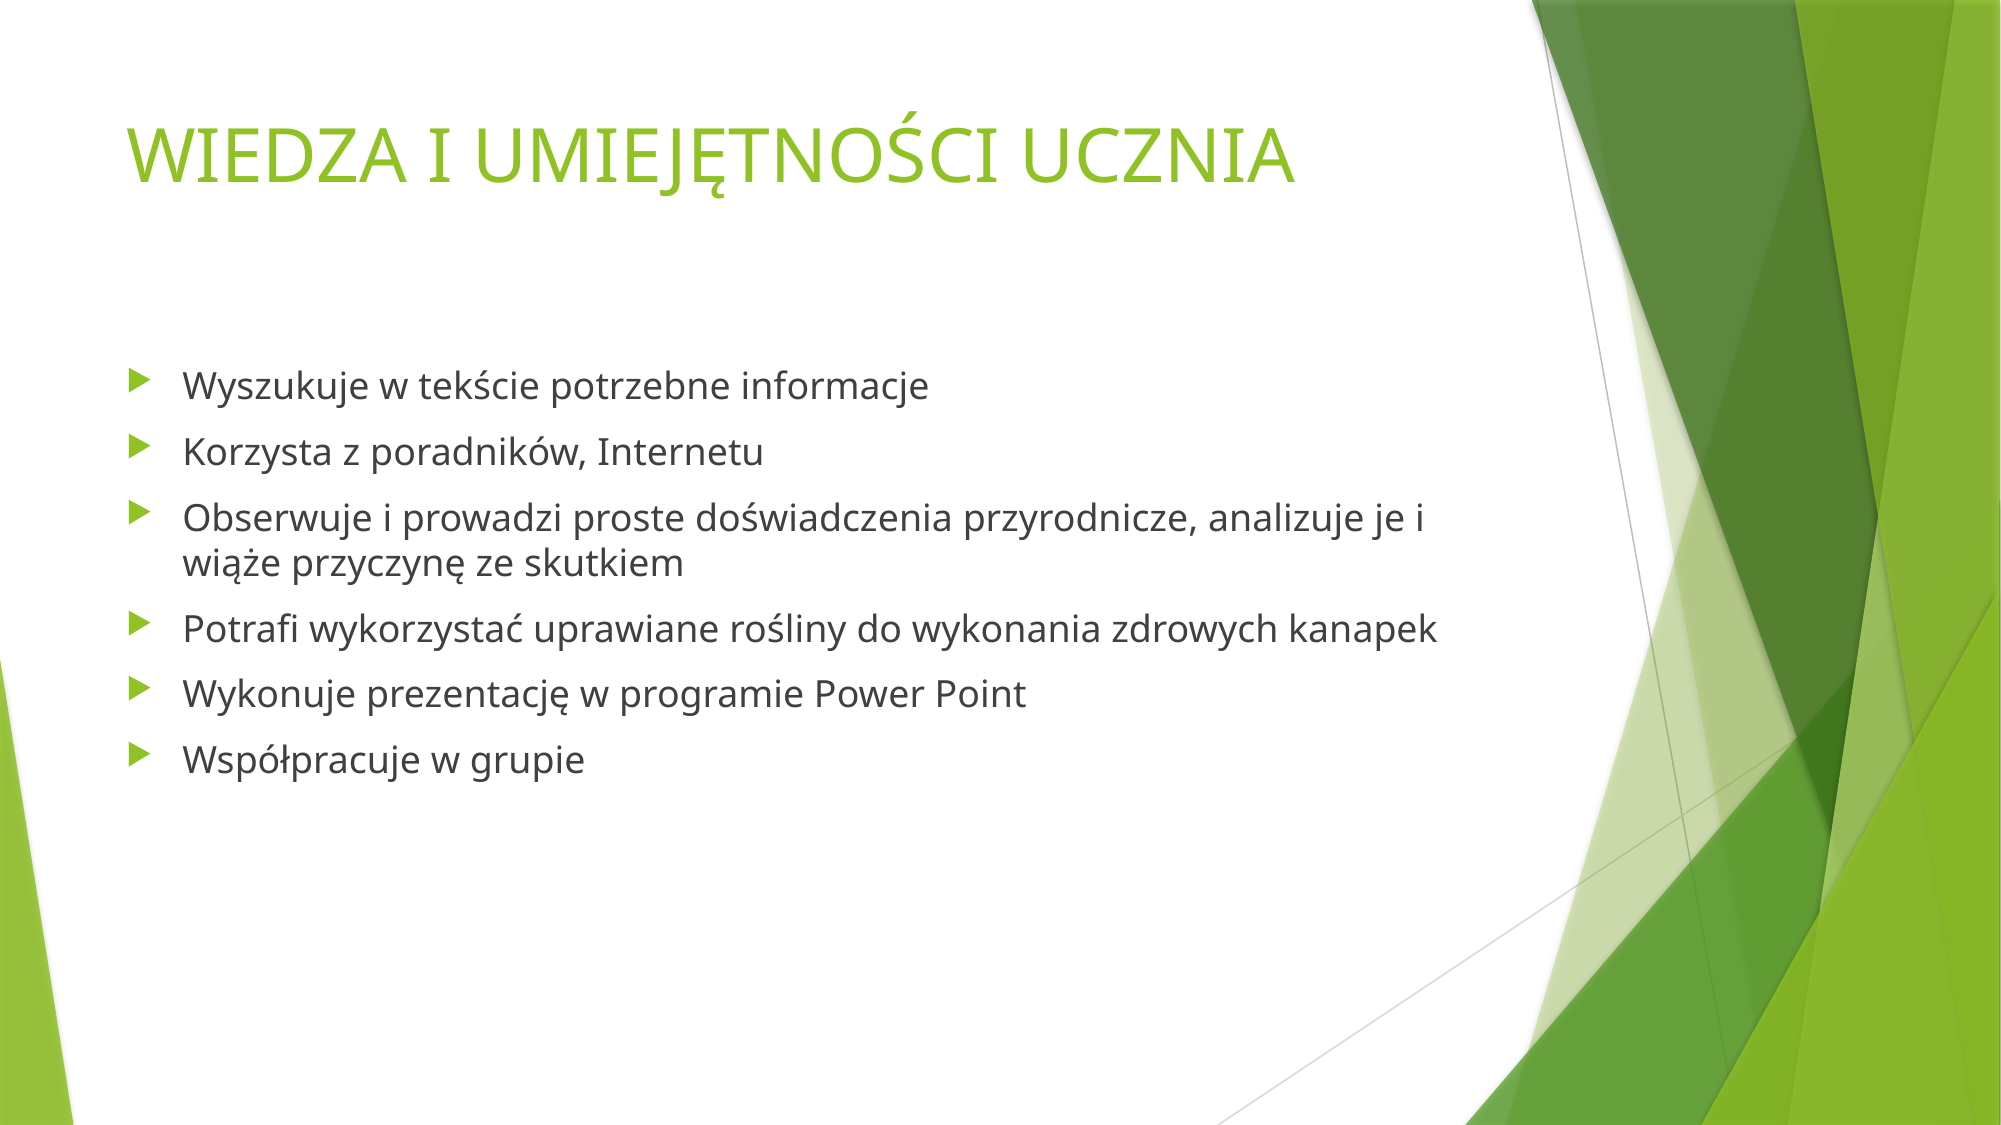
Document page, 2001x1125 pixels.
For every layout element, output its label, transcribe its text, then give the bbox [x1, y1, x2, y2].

list Wyszukuje w tekście potrzebne informacje Korzysta z poradników, Internetu Obserwuje i prowadzi proste doświadczenia przyrodnicze, analizuje je i wiąże przyczynę ze skutkiem Potrafi wykorzystać uprawiane rośliny do wykonania zdrowych kanapek Wykonuje prezentację w programie Power Point Współpracuje w grupie [111, 354, 1522, 992]
title WIEDZA I UMIEJĘTNOŚCI UCZNIA [111, 99, 1522, 317]
